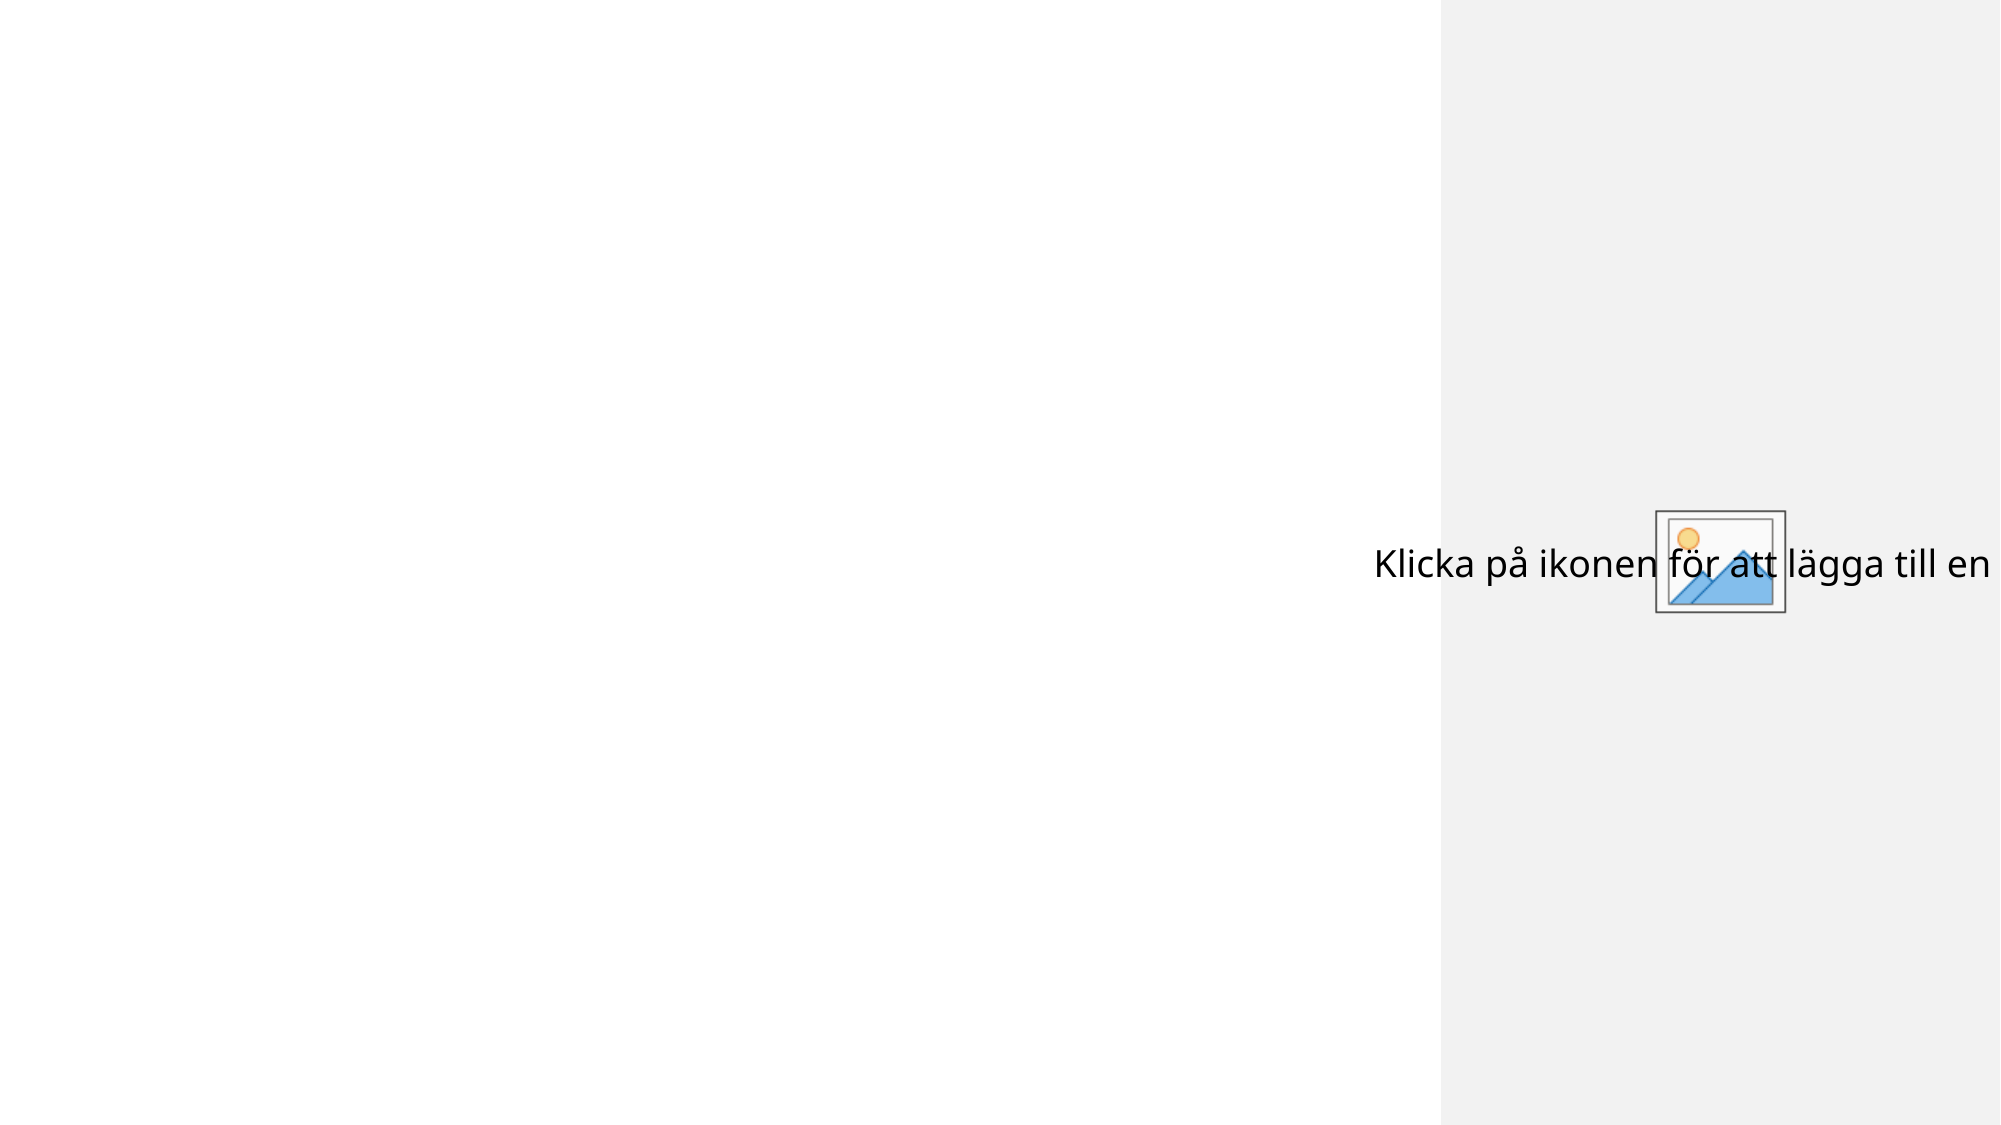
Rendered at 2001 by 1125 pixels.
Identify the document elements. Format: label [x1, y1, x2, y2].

picture [1441, 0, 2000, 1125]
